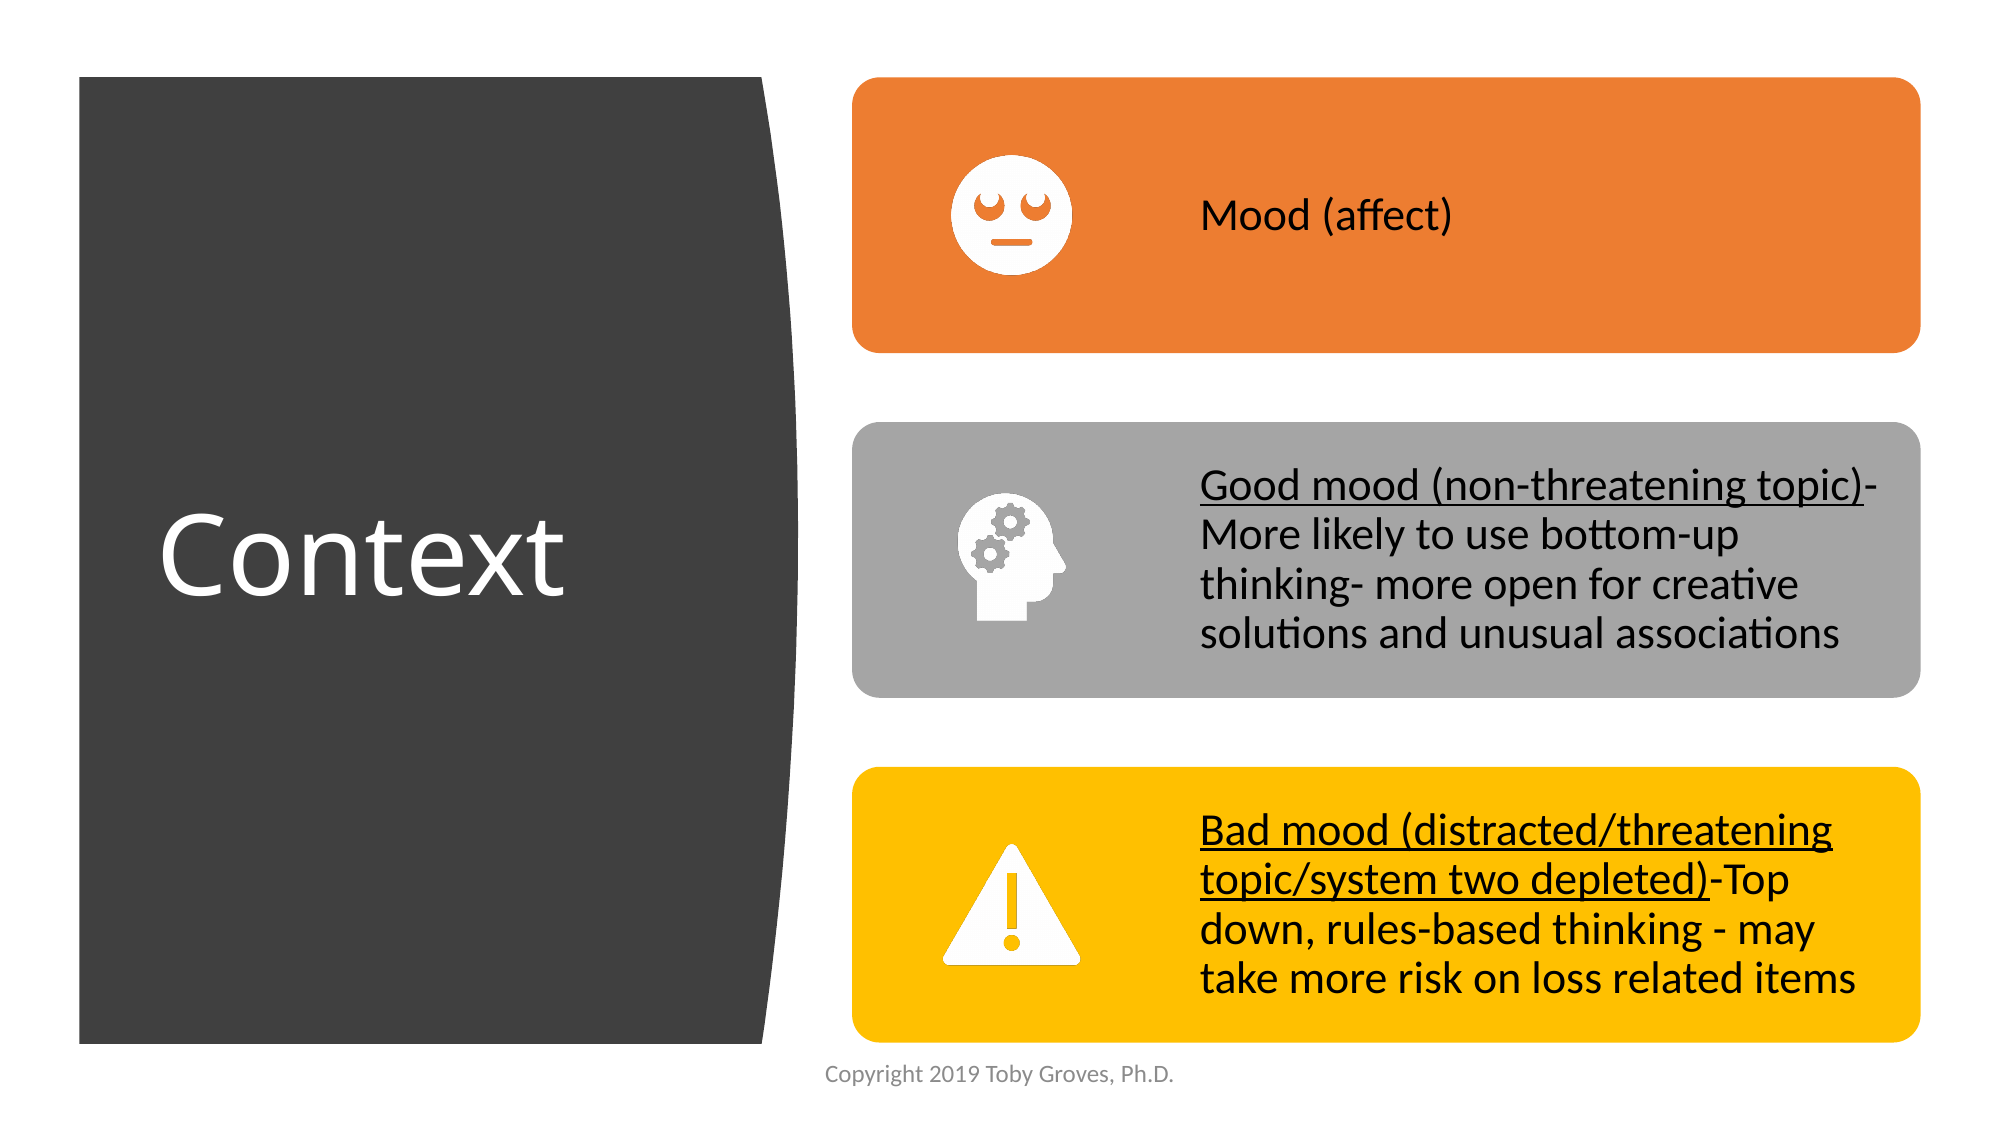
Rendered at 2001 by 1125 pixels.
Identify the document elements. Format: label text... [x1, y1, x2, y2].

footer Copyright 2019 Toby Groves, Ph.D. [662, 1042, 1338, 1103]
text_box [852, 77, 1921, 1043]
text_box [78, 76, 800, 1045]
text_box Context [141, 166, 702, 953]
